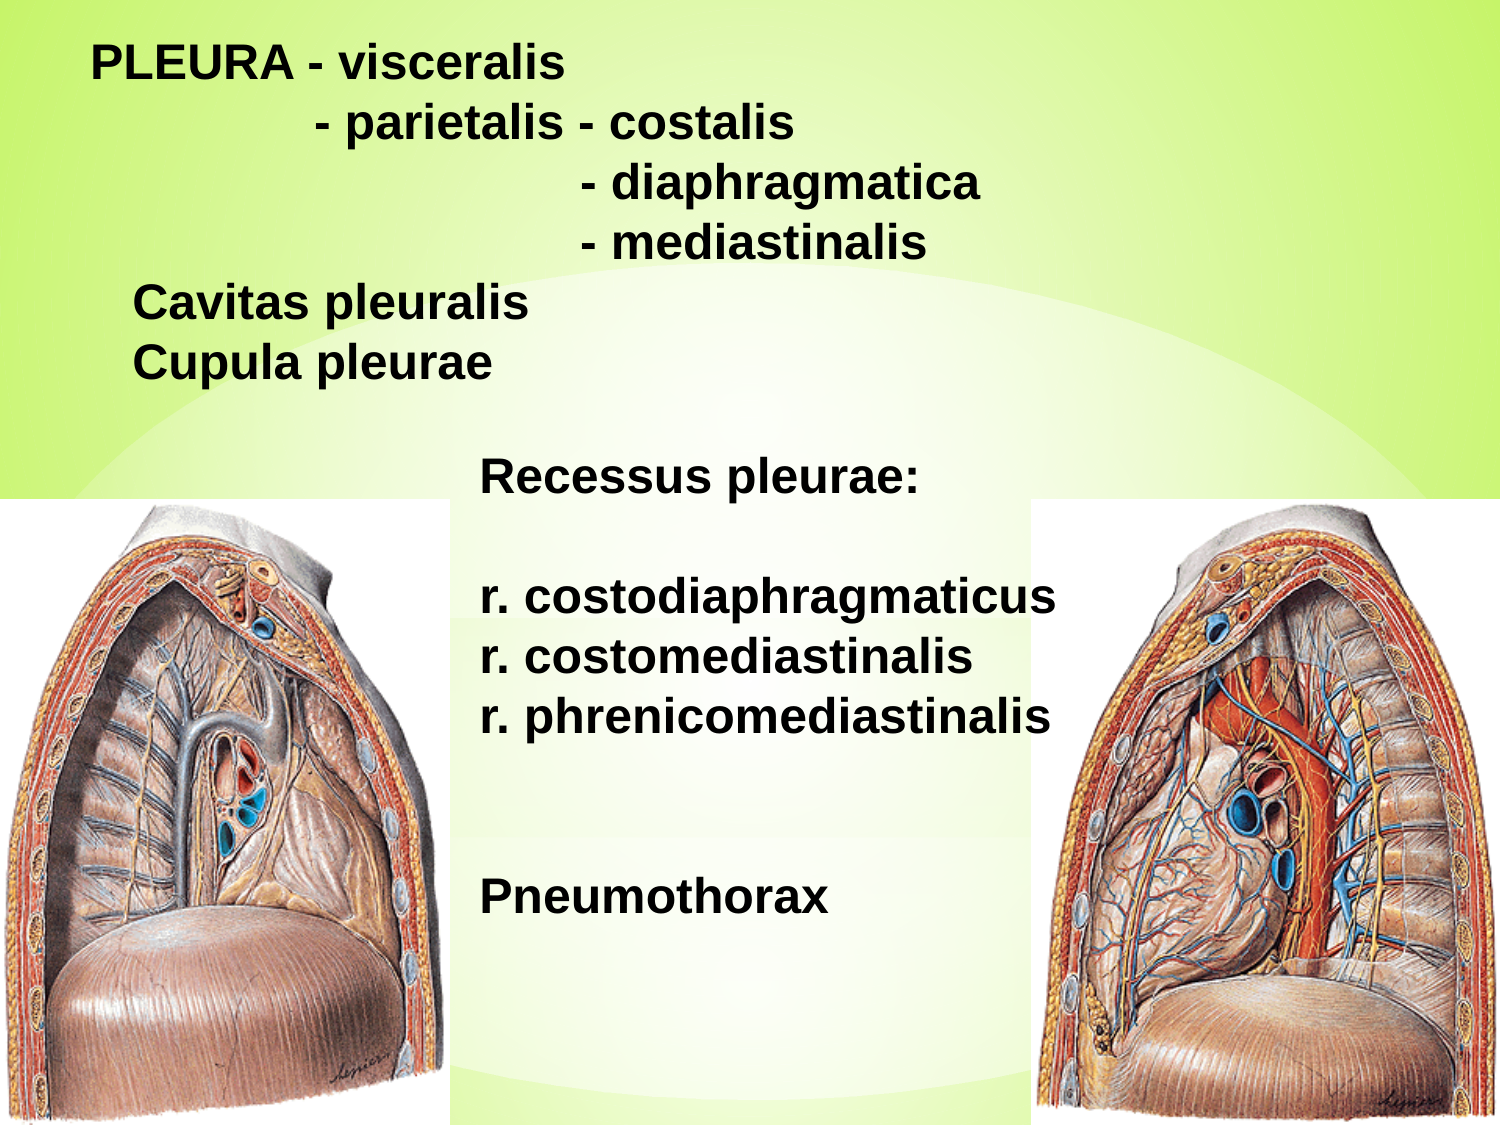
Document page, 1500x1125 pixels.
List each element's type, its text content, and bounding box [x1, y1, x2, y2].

picture [1030, 499, 1500, 1125]
text_box PLEURA - visceralis - parietalis - costalis - diaphragmatica - mediastinalis Cavitas pleuralis Cupula pleurae [75, 22, 996, 398]
picture [0, 499, 451, 1125]
text_box Recessus pleurae: r. costodiaphragmaticus r. costomediastinalis r. phrenicomediastinalis Pneumothorax [464, 435, 1073, 931]
